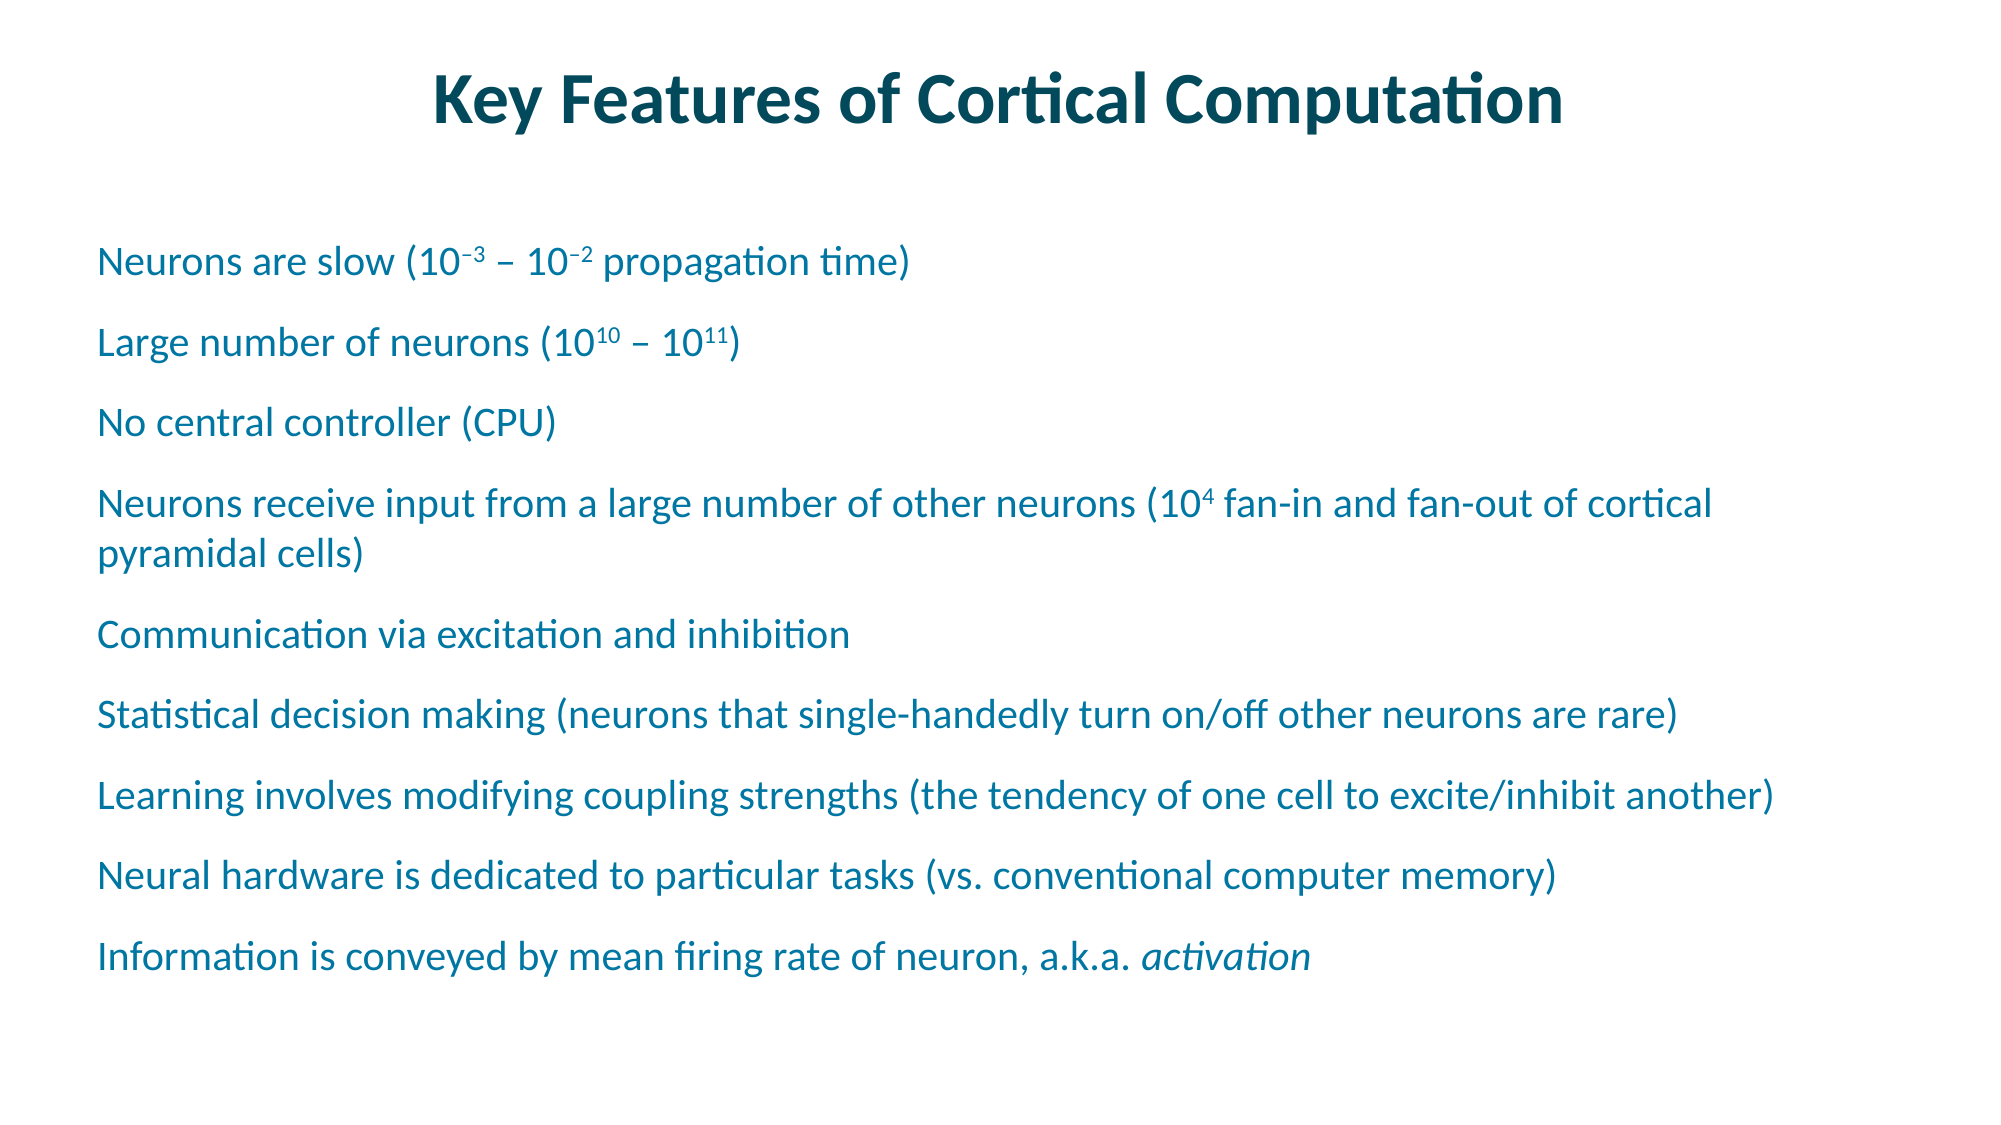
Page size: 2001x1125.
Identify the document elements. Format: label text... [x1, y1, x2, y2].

list Neurons are slow (10–3 – 10–2 propagation time) Large number of neurons (1010 – 1011) No central controller (CPU) Neurons receive input from a large number of other neurons (104 fan-in and fan-out of cortical pyramidal cells) Communication via excitation and inhibition Statistical decision making (neurons that single-handedly turn on/off other neurons are rare) Learning involves modifying coupling strengths (the tendency of one cell to excite/inhibit another) Neural hardware is dedicated to particular tasks (vs. conventional computer memory) Information is conveyed by mean firing rate of neuron, a.k.a. activation [66, 224, 1900, 1005]
title Key Features of Cortical Computation [99, 24, 1900, 163]
